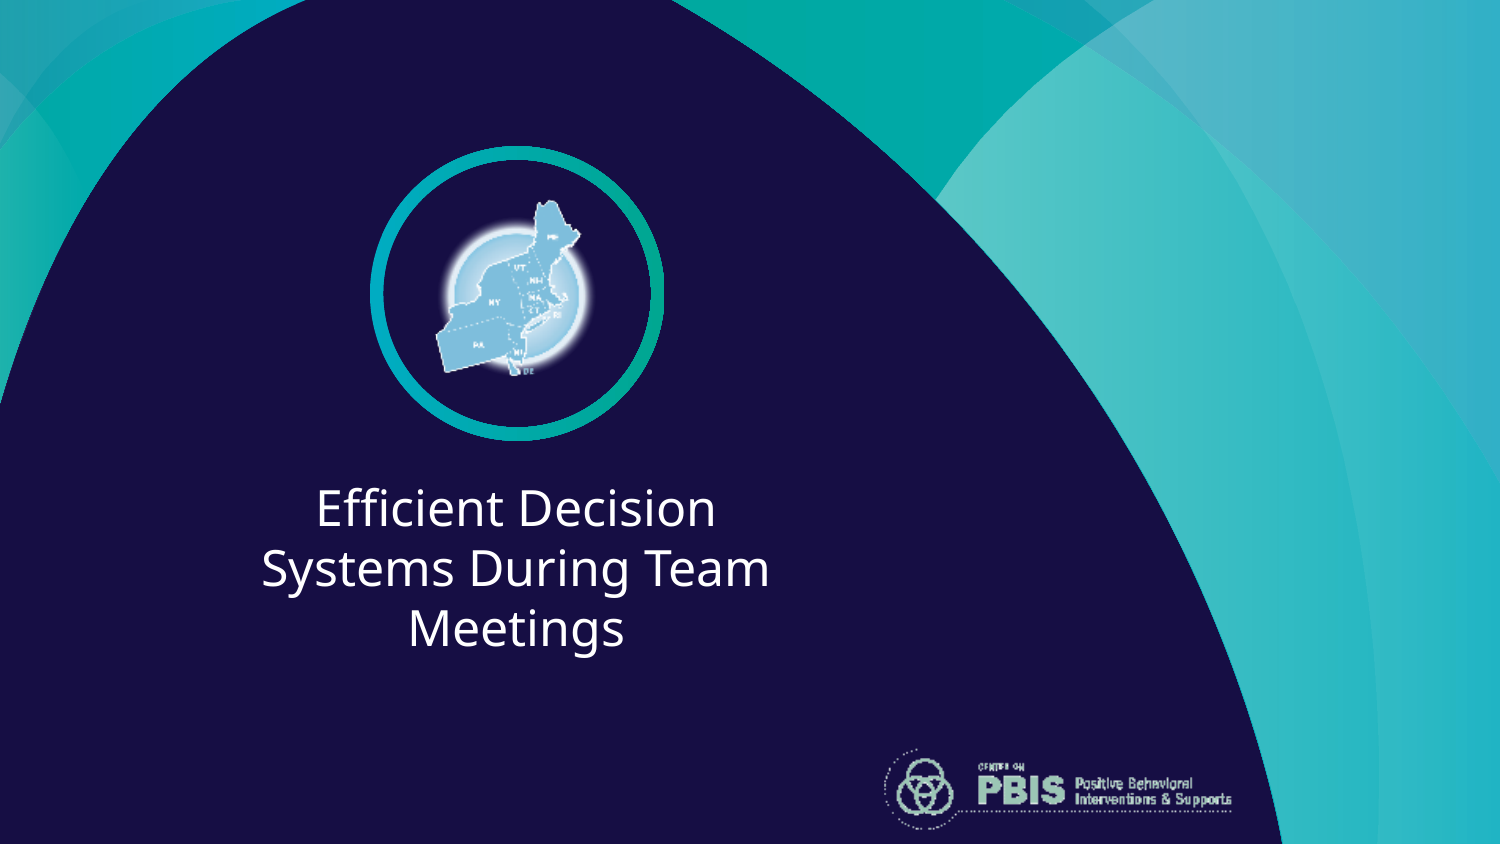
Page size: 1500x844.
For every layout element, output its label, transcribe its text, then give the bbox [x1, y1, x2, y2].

picture [424, 199, 609, 389]
title Efficient Decision Systems During Team Meetings [199, 466, 834, 666]
text_box [369, 146, 665, 441]
picture [883, 746, 1233, 834]
